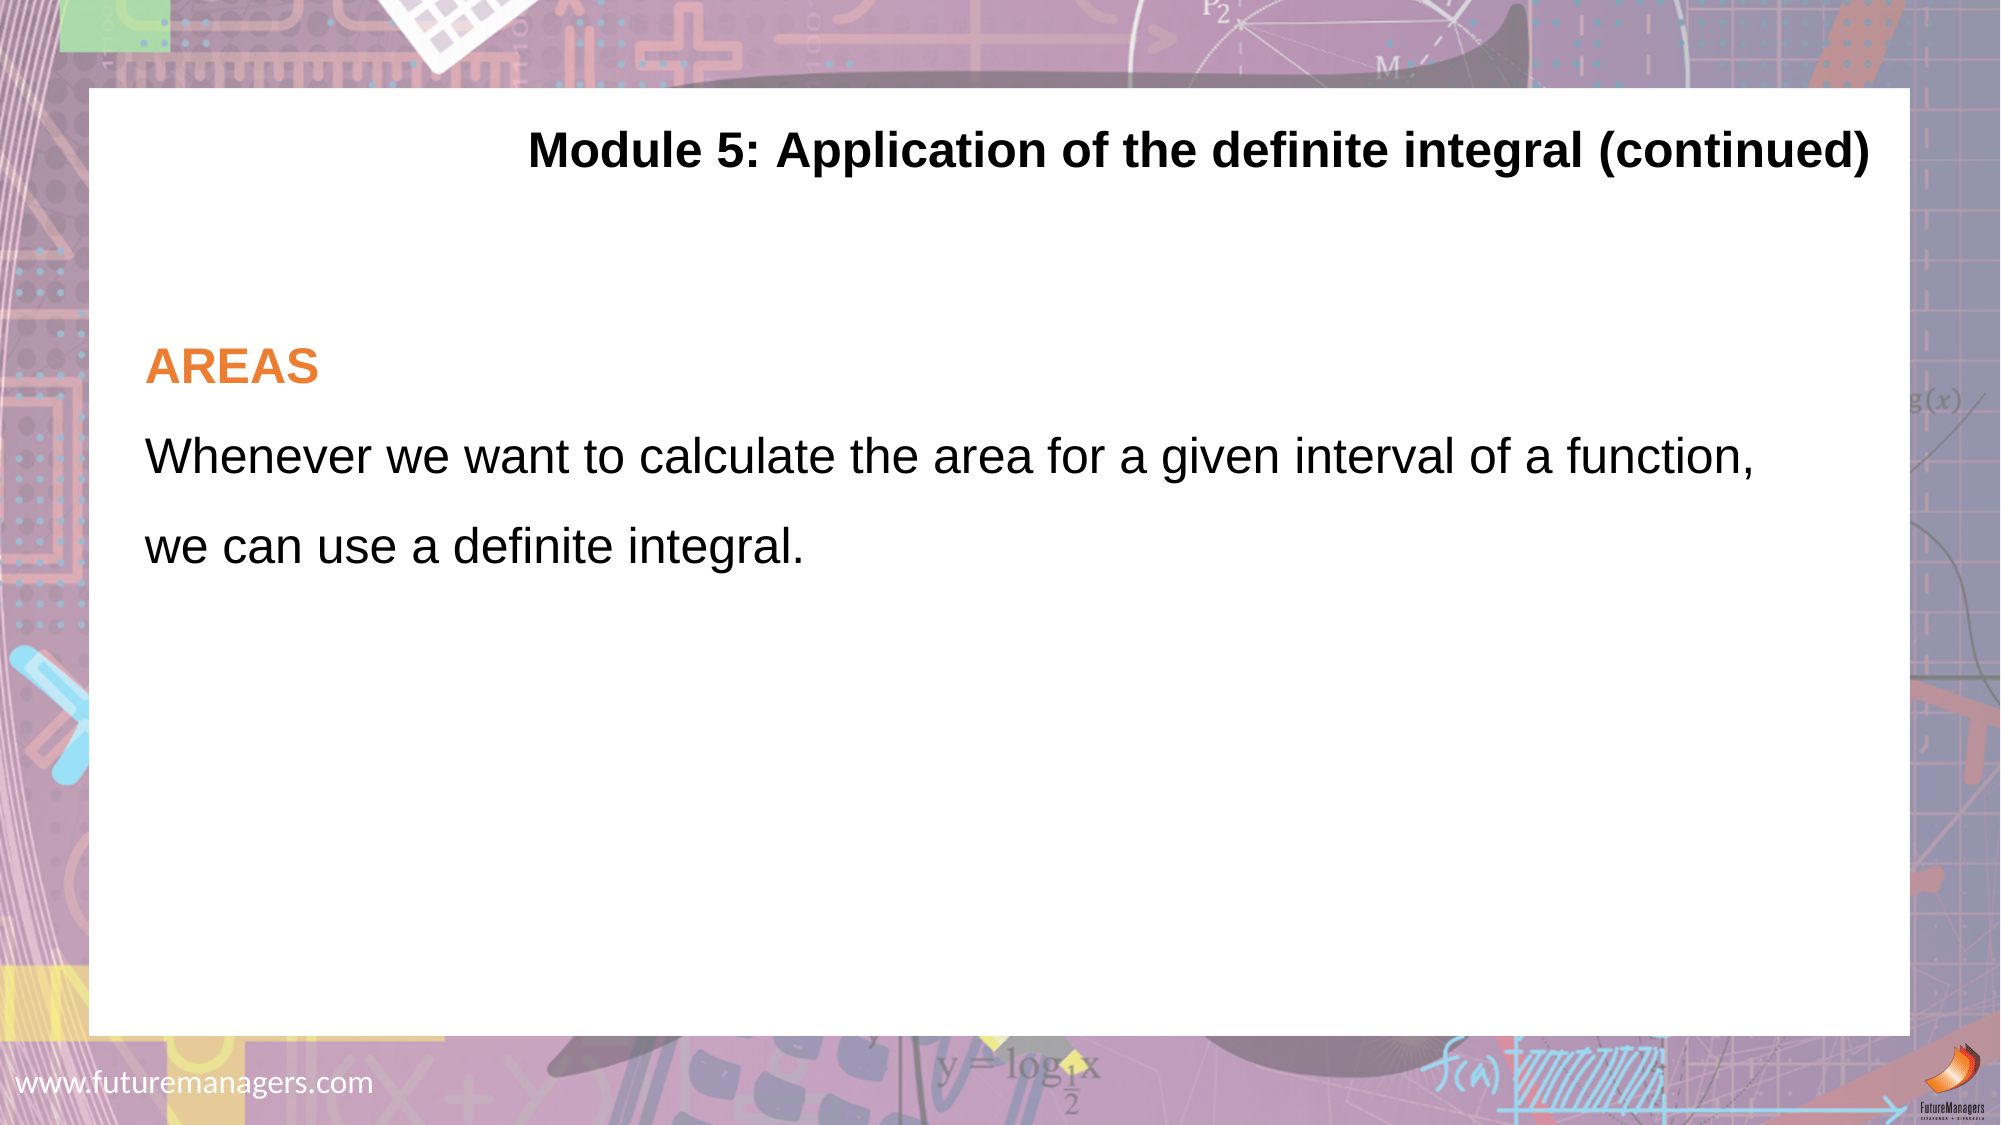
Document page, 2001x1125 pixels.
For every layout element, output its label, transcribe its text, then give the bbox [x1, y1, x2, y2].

picture [0, 0, 2001, 1125]
text_box [88, 88, 1910, 1037]
text_box Module 5: Application of the definite integral (continued) [109, 109, 1886, 185]
text_box AREAS Whenever we want to calculate the area for a given interval of a function, we can use a definite integral. [130, 295, 1837, 581]
text_box www.futuremanagers.com [0, 1052, 1447, 1108]
